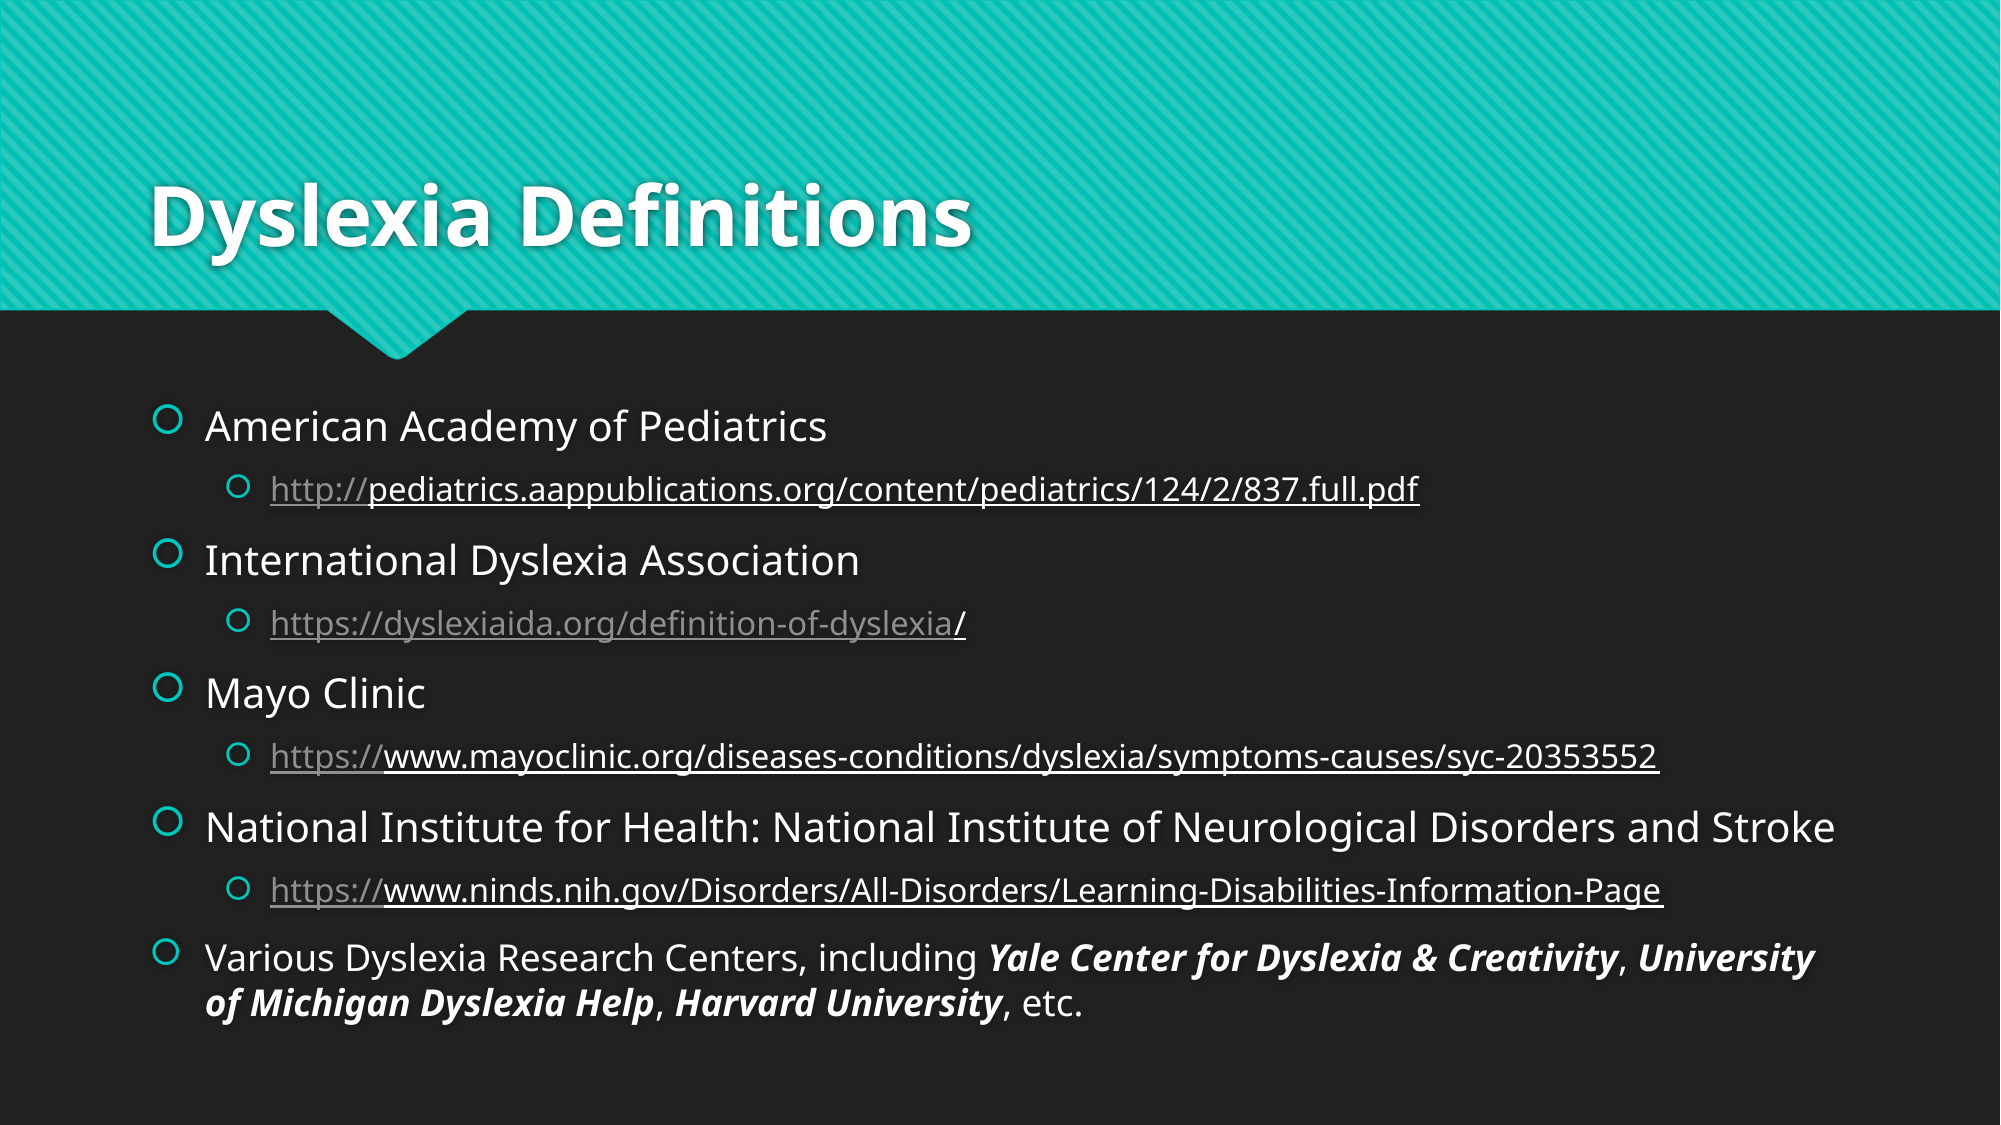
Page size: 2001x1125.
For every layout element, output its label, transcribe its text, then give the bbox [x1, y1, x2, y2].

title Dyslexia Definitions [132, 59, 1868, 271]
list American Academy of Pediatrics http://pediatrics.aappublications.org/content/pediatrics/124/2/837.full.pdf International Dyslexia Association https://dyslexiaida.org/definition-of-dyslexia/ Mayo Clinic https://www.mayoclinic.org/diseases-conditions/dyslexia/symptoms-causes/syc-20353552 National Institute for Health: National Institute of Neurological Disorders and Stroke https://www.ninds.nih.gov/Disorders/All-Disorders/Learning-Disabilities-Information-Page Various Dyslexia Research Centers, including Yale Center for Dyslexia & Creativity, University of Michigan Dyslexia Help, Harvard University, etc. [134, 364, 1866, 1059]
